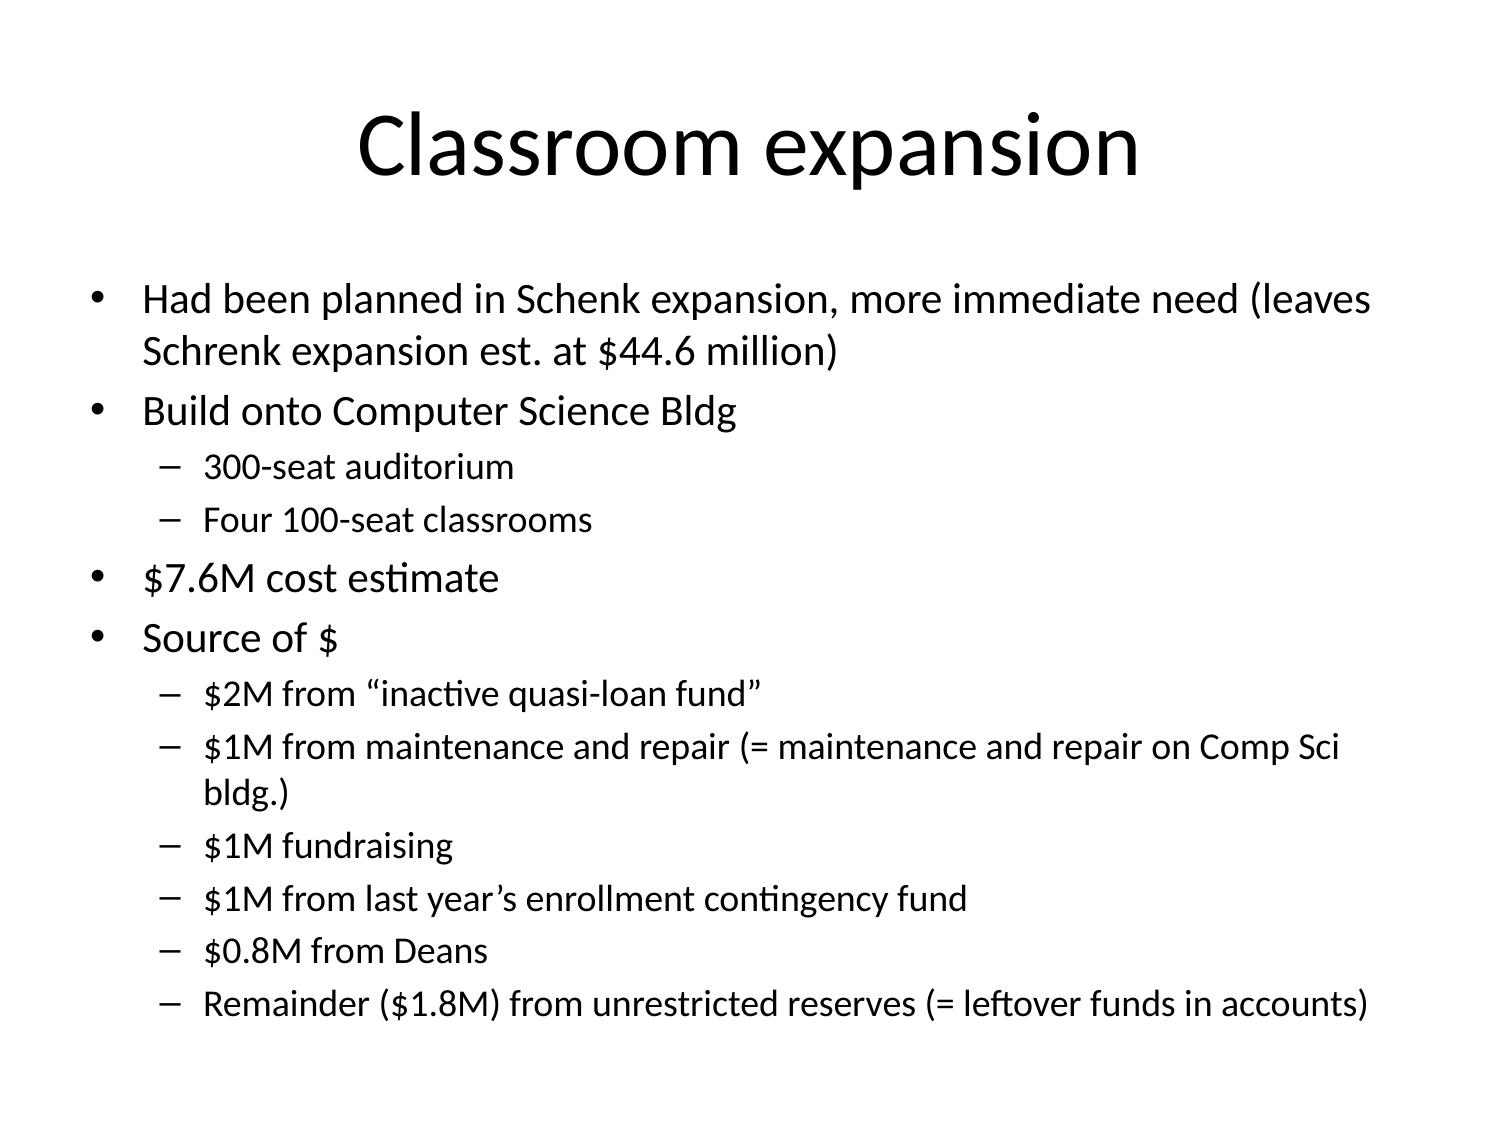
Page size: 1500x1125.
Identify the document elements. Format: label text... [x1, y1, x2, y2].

list Had been planned in Schenk expansion, more immediate need (leaves Schrenk expansion est. at $44.6 million) Build onto Computer Science Bldg 300-seat auditorium Four 100-seat classrooms $7.6M cost estimate Source of $ $2M from “inactive quasi-loan fund” $1M from maintenance and repair (= maintenance and repair on Comp Sci bldg.) $1M fundraising $1M from last year’s enrollment contingency fund $0.8M from Deans Remainder ($1.8M) from unrestricted reserves (= leftover funds in accounts) [75, 262, 1425, 1050]
title Classroom expansion [75, 45, 1425, 233]
